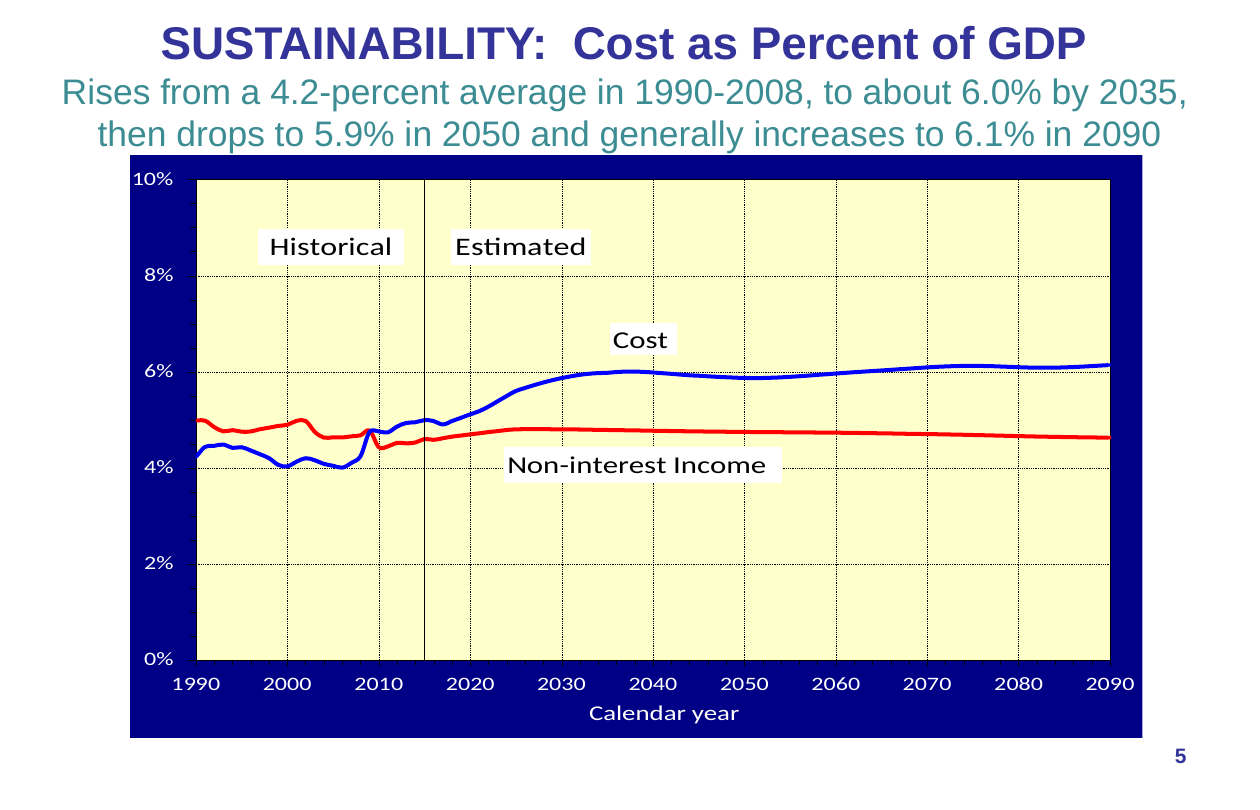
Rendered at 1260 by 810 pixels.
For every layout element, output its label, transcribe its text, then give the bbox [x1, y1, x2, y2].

text_box 5 [903, 737, 1197, 794]
picture [129, 154, 1143, 738]
title SUSTAINABILITY: Cost as Percent of GDP Rises from a 4.2-percent average in 1990-2008, to about 6.0% by 2035, then drops to 5.9% in 2050 and generally increases to 6.1% in 2090 [0, 0, 1260, 168]
